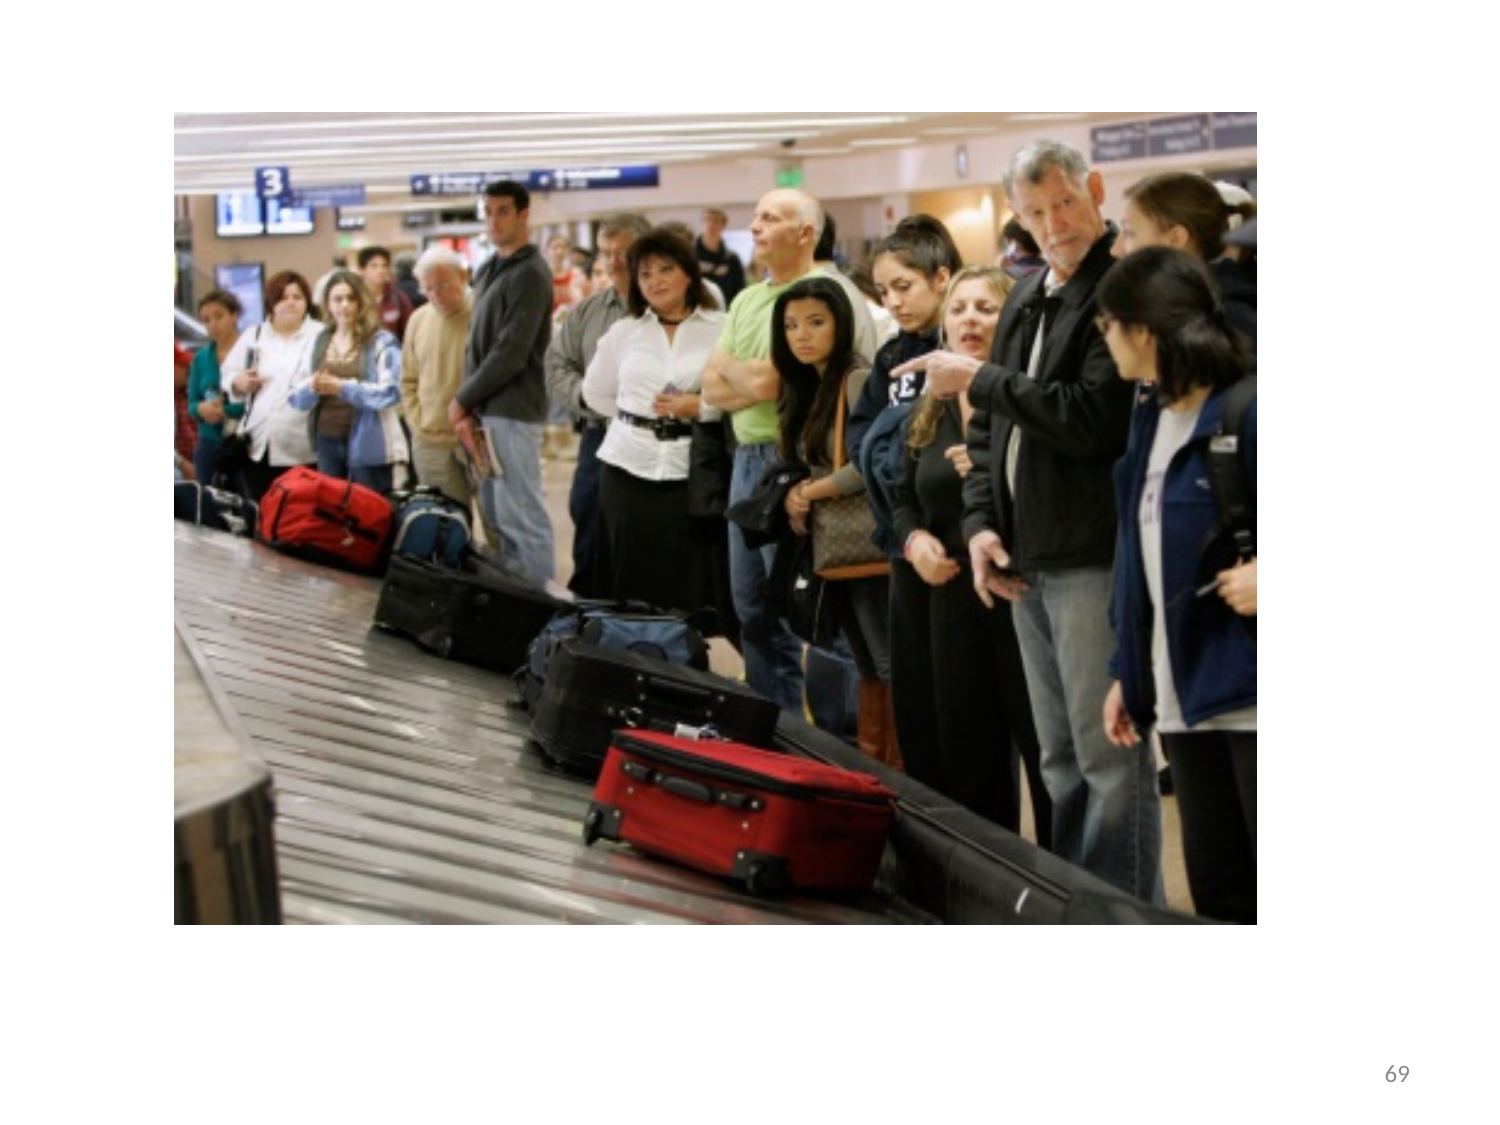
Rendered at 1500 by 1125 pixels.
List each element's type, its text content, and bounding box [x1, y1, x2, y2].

slide_number 69 [1074, 1042, 1425, 1103]
picture [174, 112, 1258, 926]
